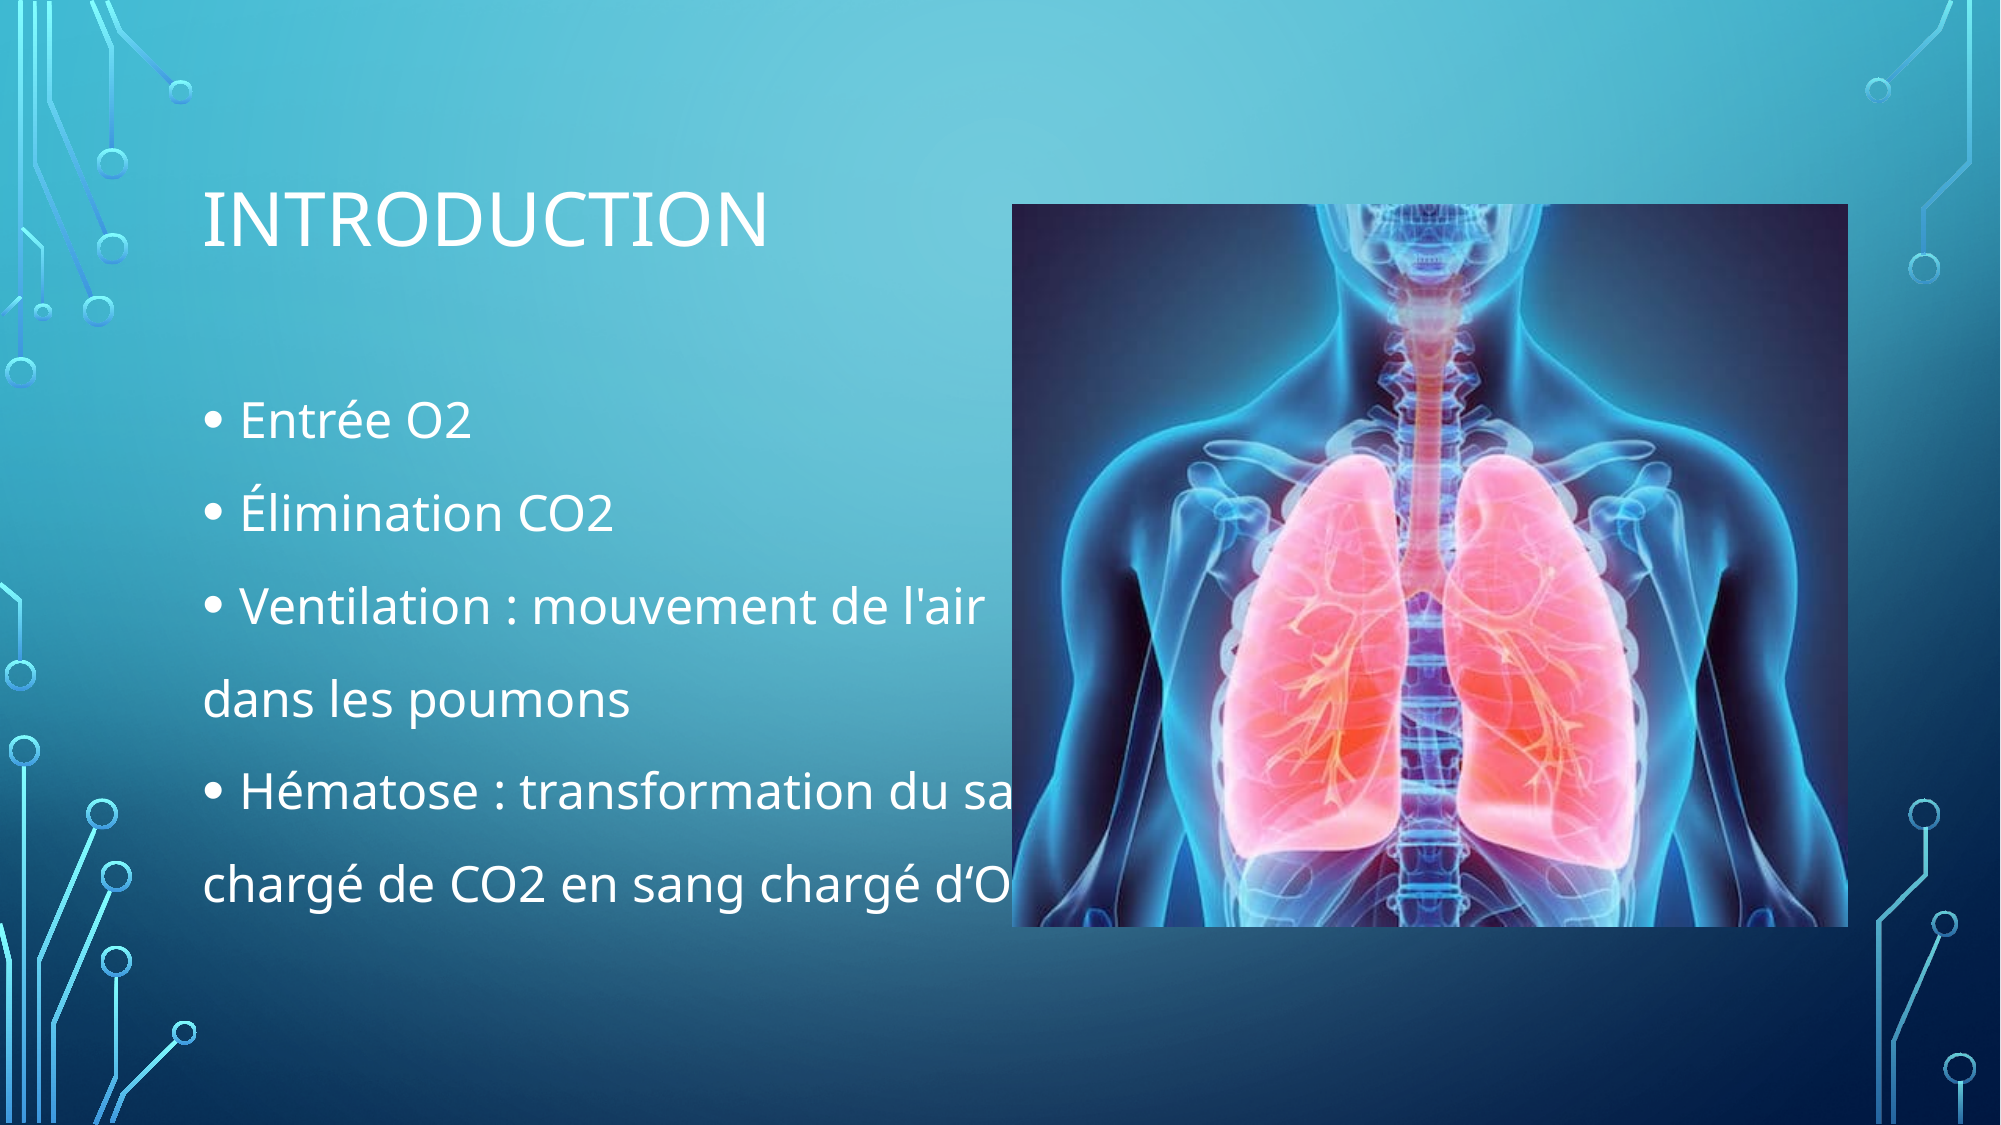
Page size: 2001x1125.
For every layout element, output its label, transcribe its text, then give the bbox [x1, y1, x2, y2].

list Entrée O2 Élimination CO2 Ventilation : mouvement de l'air dans les poumons Hématose : transformation du sang chargé de CO2 en sang chargé d‘O2 [187, 369, 1813, 950]
title Introduction [187, 101, 1813, 344]
picture [1012, 204, 1848, 927]
